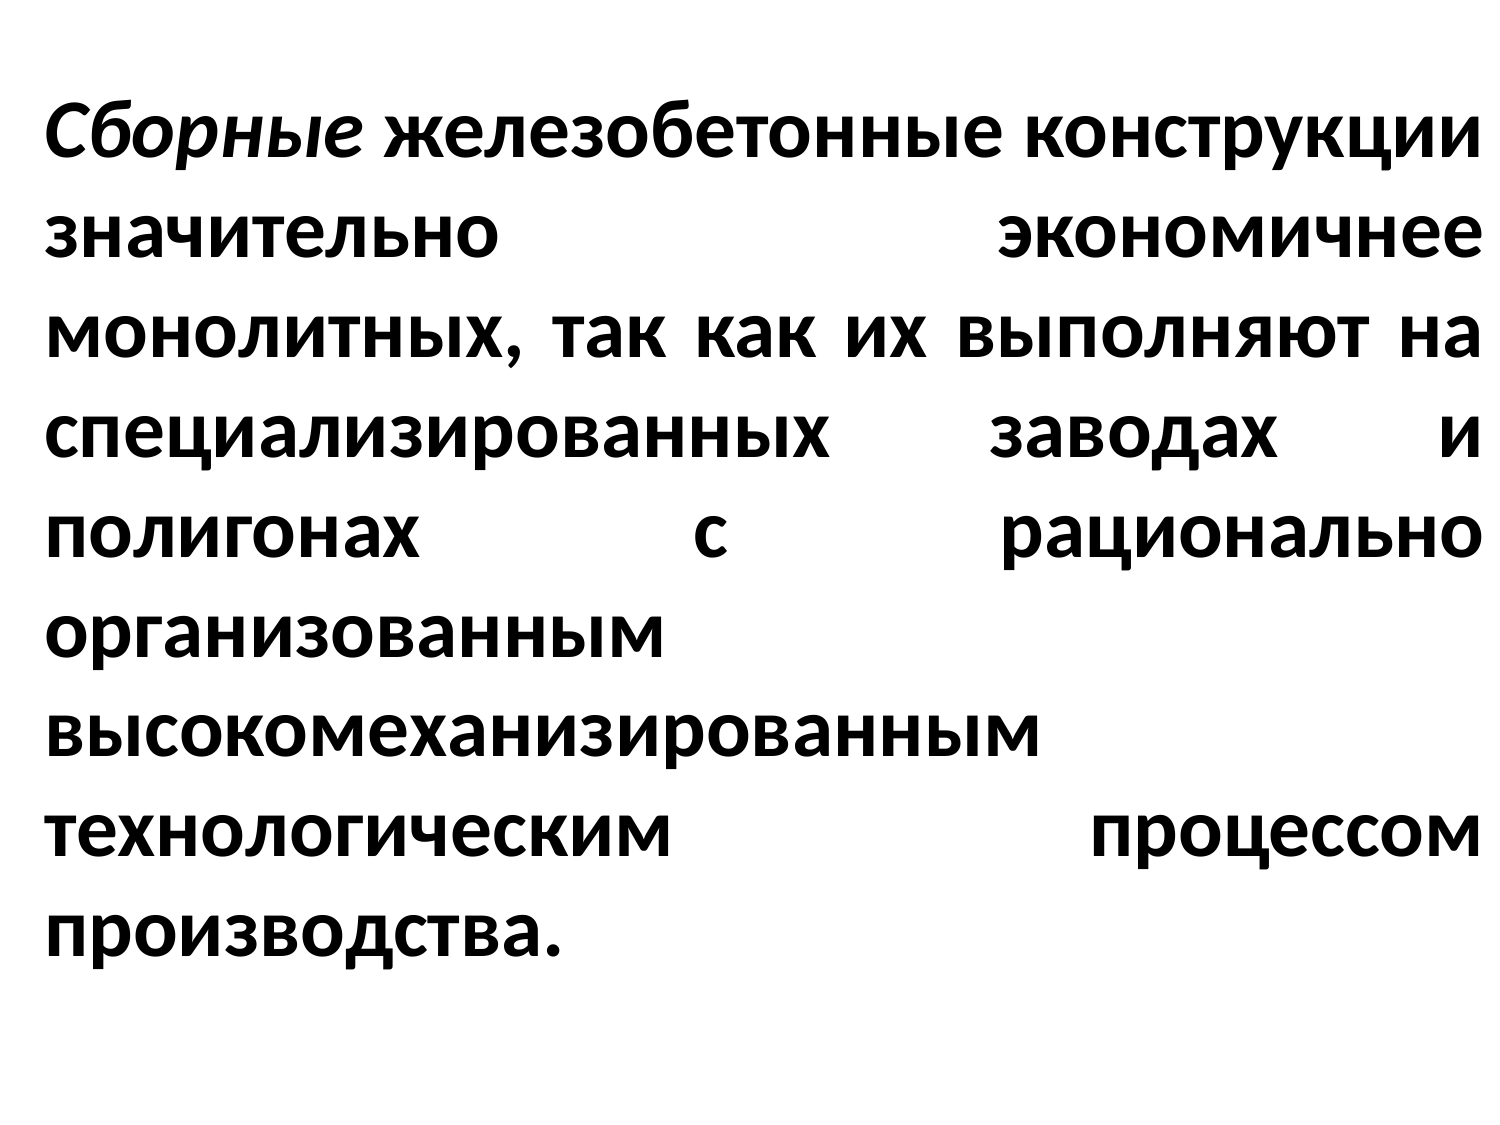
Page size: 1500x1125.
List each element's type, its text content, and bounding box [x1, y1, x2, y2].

text_box Сборные железобетонные конструкции значительно экономичнее монолитных, так как их выполняют на специализированных заводах и полигонах с рационально организованным высокомеханизированным технологическим процессом производства. [29, 66, 1500, 981]
